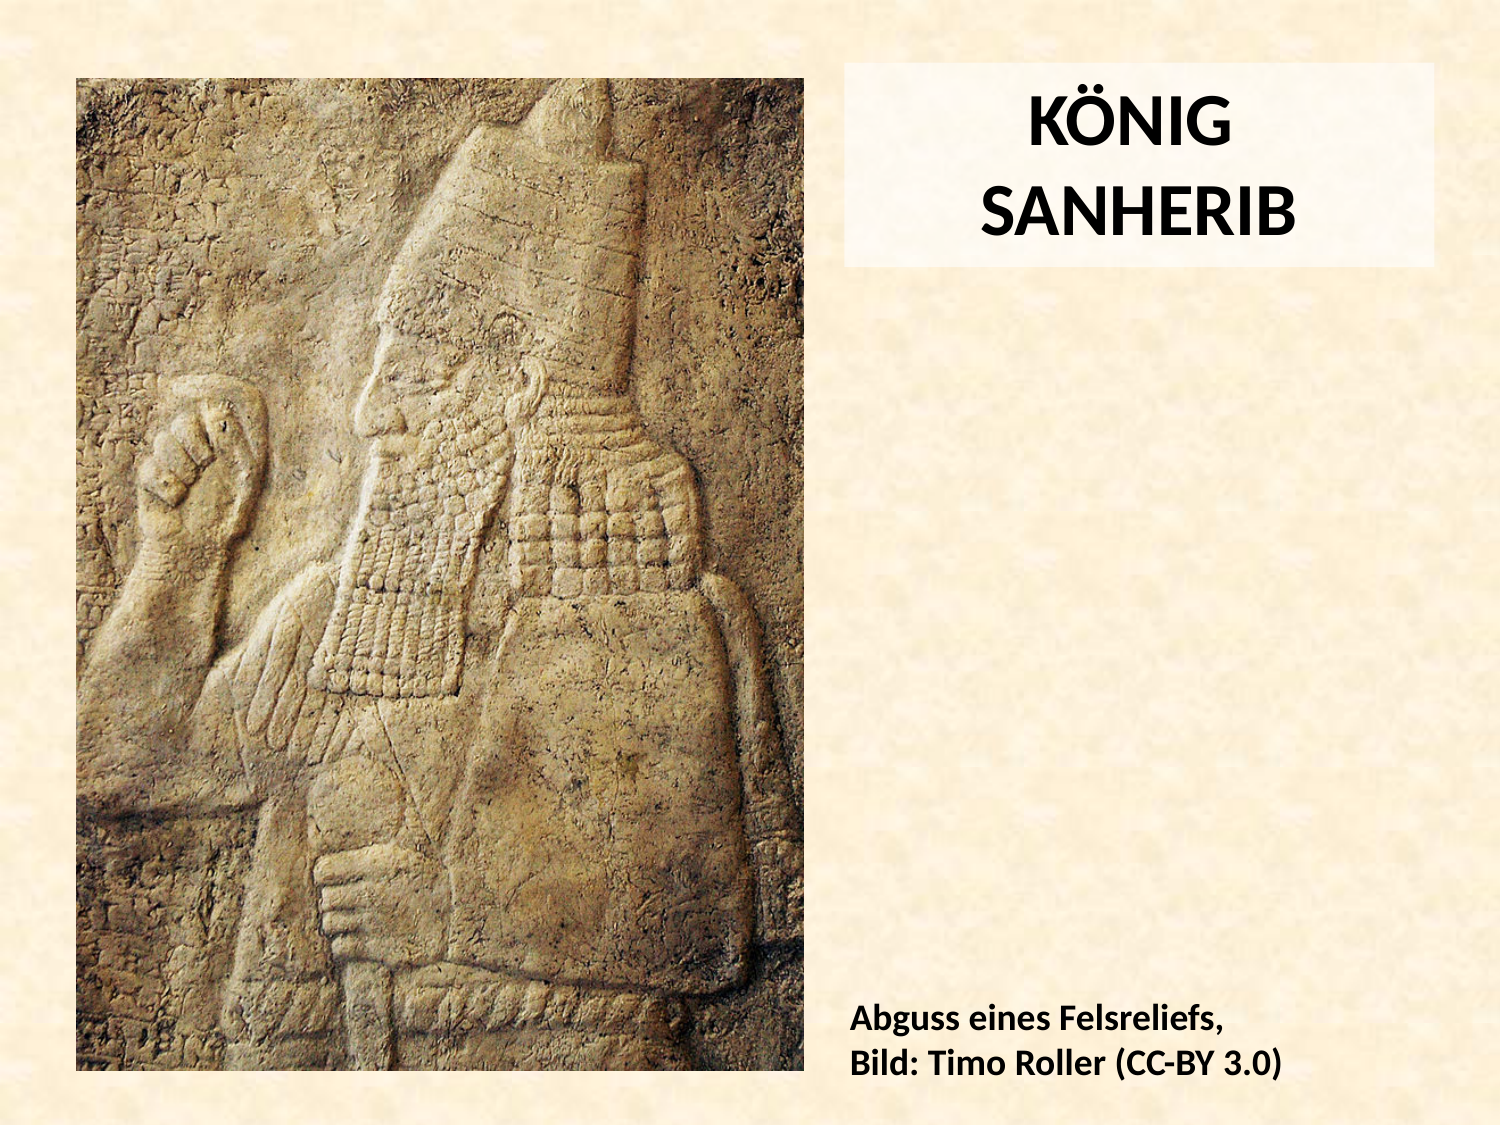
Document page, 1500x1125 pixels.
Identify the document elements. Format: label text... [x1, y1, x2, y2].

picture [0, 0, 1500, 1125]
text_box Abguss eines Felsreliefs, Bild: Timo Roller (CC-BY 3.0) [834, 985, 1461, 1091]
text_box KÖNIG SANHERIB [844, 62, 1435, 268]
